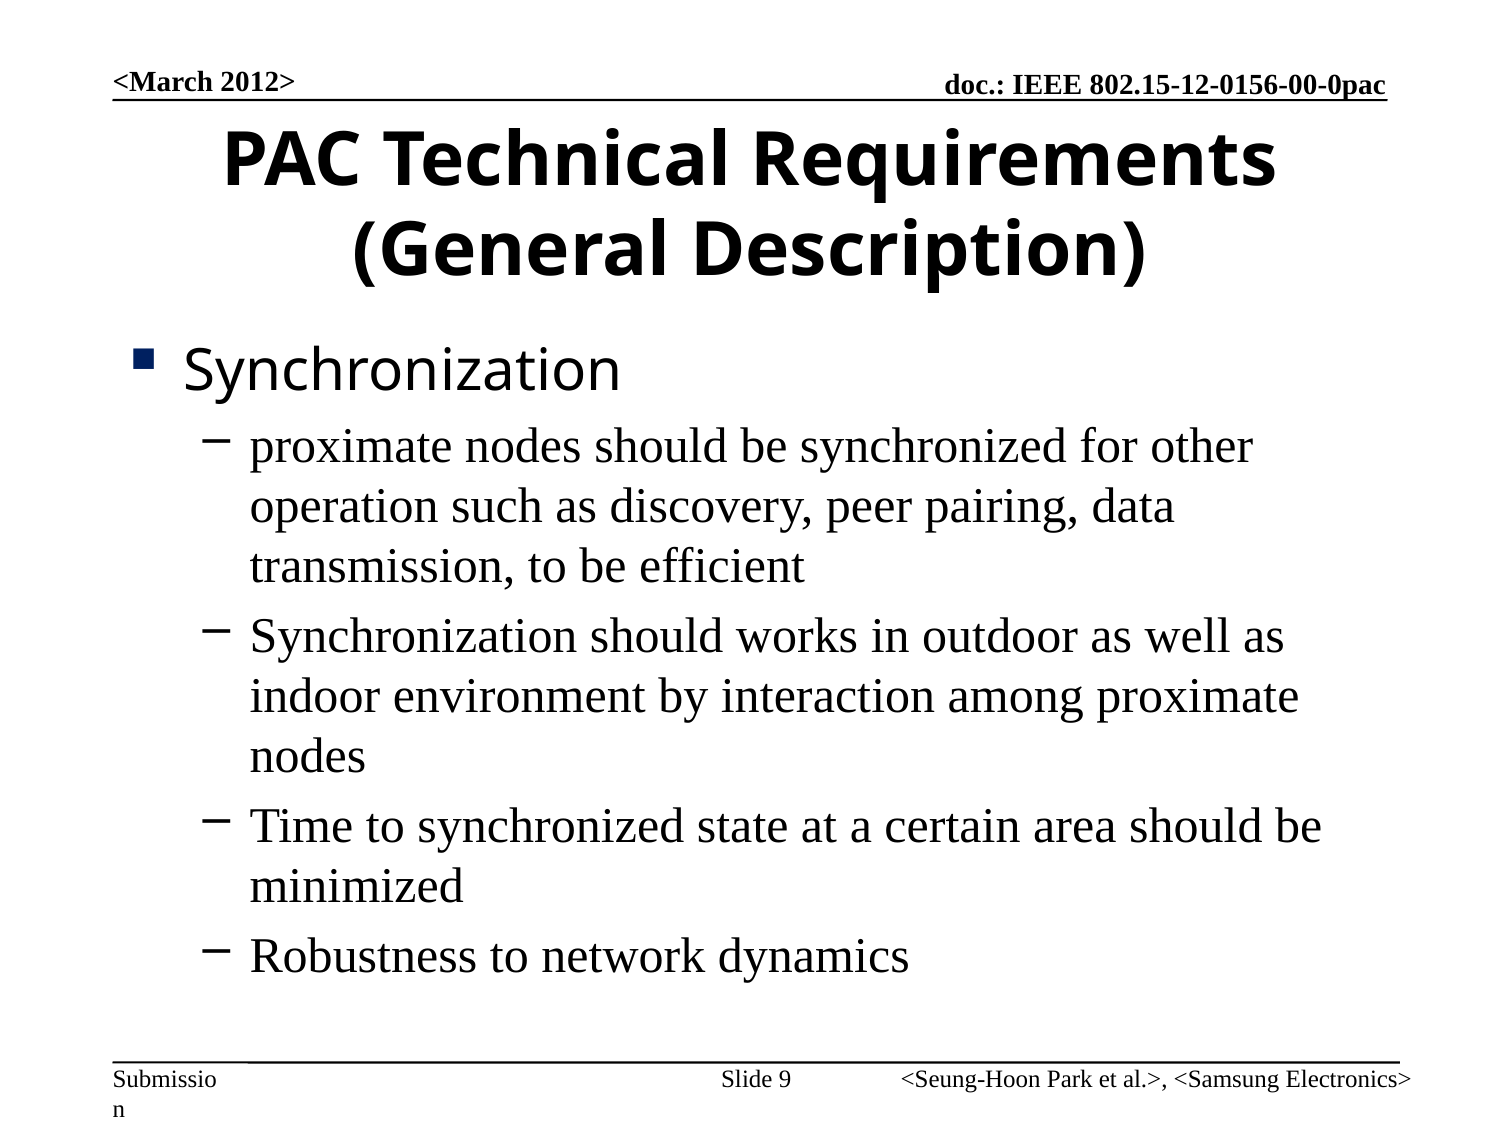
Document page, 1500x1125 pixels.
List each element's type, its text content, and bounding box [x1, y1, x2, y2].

slide_number Slide 9 [712, 1061, 800, 1093]
list Synchronization proximate nodes should be synchronized for other operation such as discovery, peer pairing, data transmission, to be efficient Synchronization should works in outdoor as well as indoor environment by interaction among proximate nodes Time to synchronized state at a certain area should be minimized Robustness to network dynamics [112, 324, 1388, 1001]
title PAC Technical Requirements (General Description) [112, 112, 1388, 288]
footer <Seung-Hoon Park et al.>, <Samsung Electronics> [855, 1061, 1413, 1124]
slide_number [112, 61, 376, 98]
